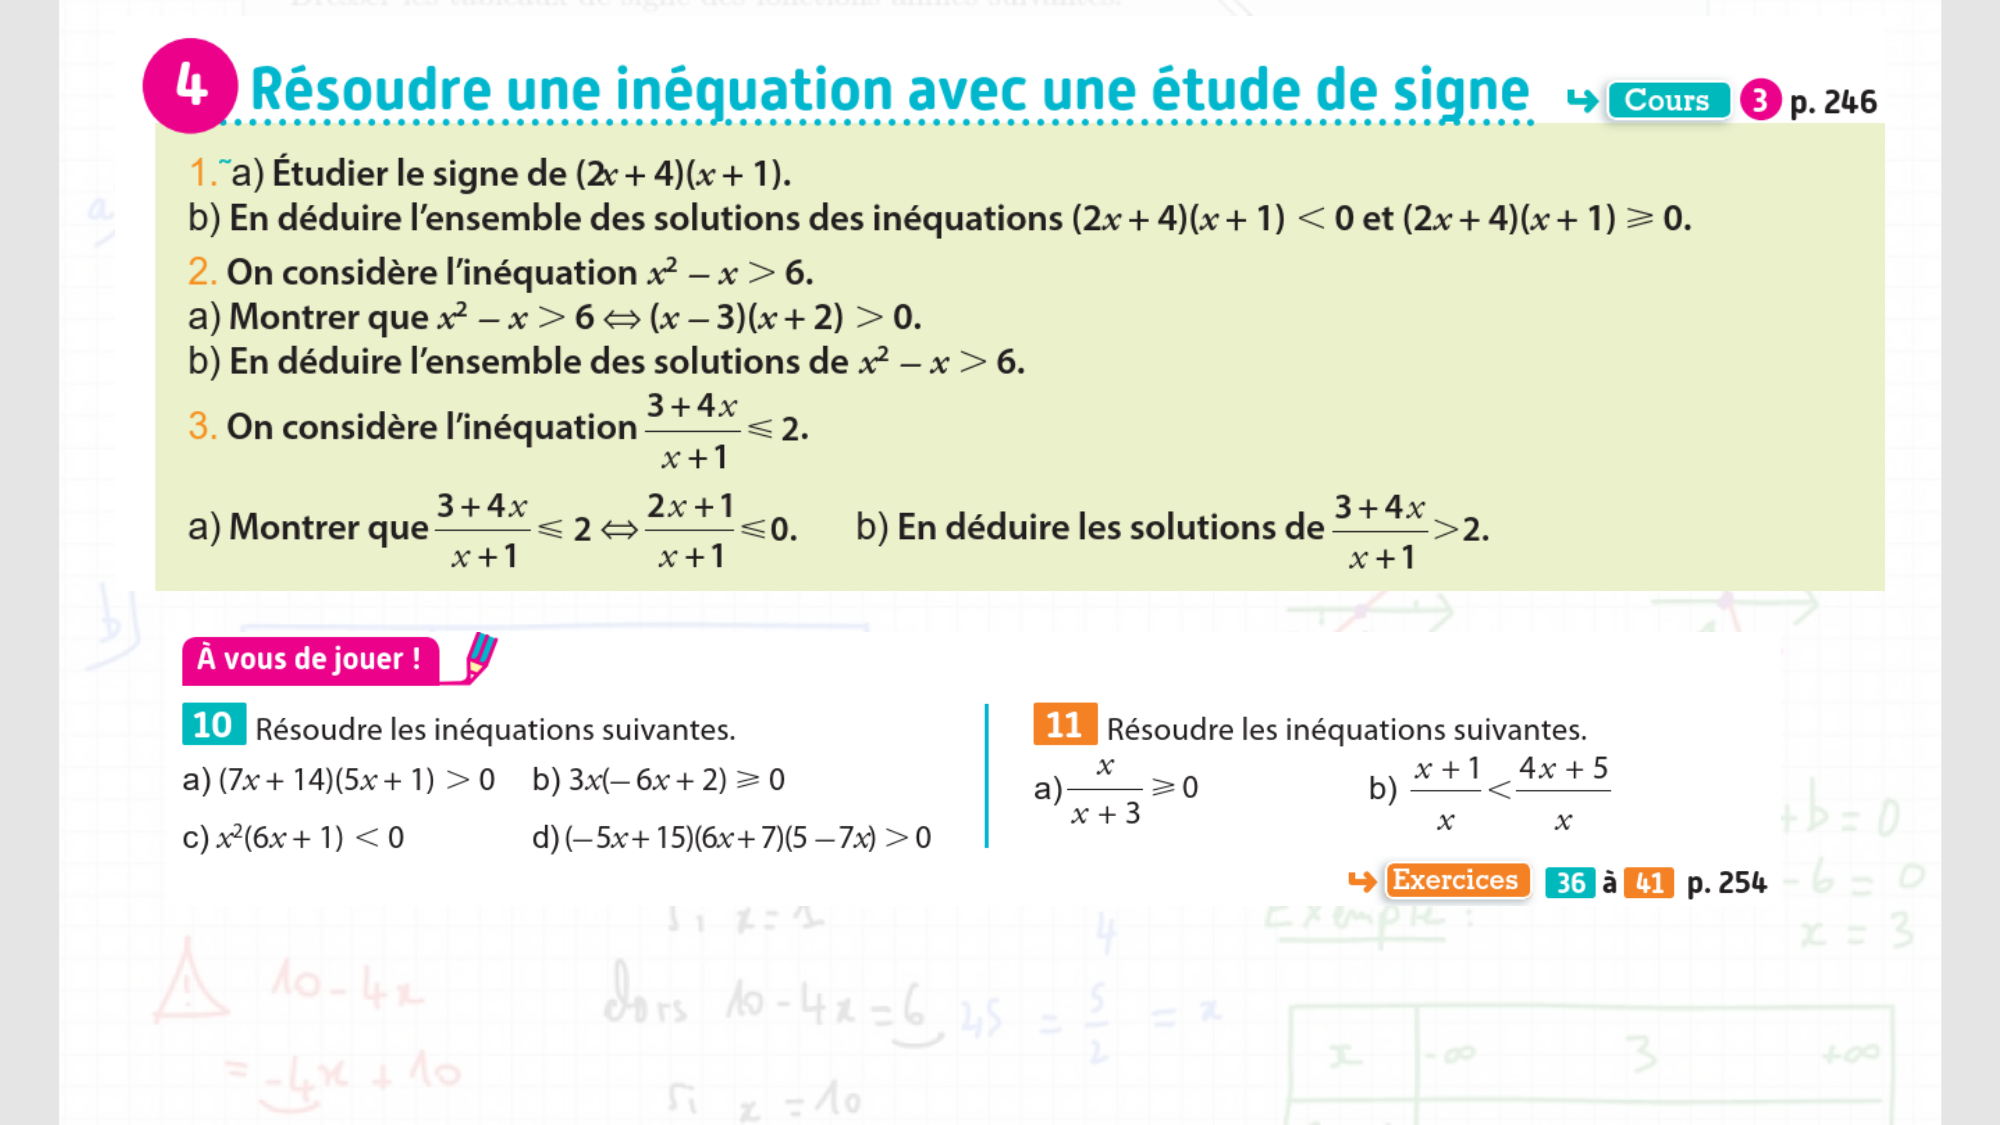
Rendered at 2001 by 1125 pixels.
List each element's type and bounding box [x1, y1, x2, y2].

picture [167, 632, 1781, 906]
picture [115, 16, 1885, 591]
